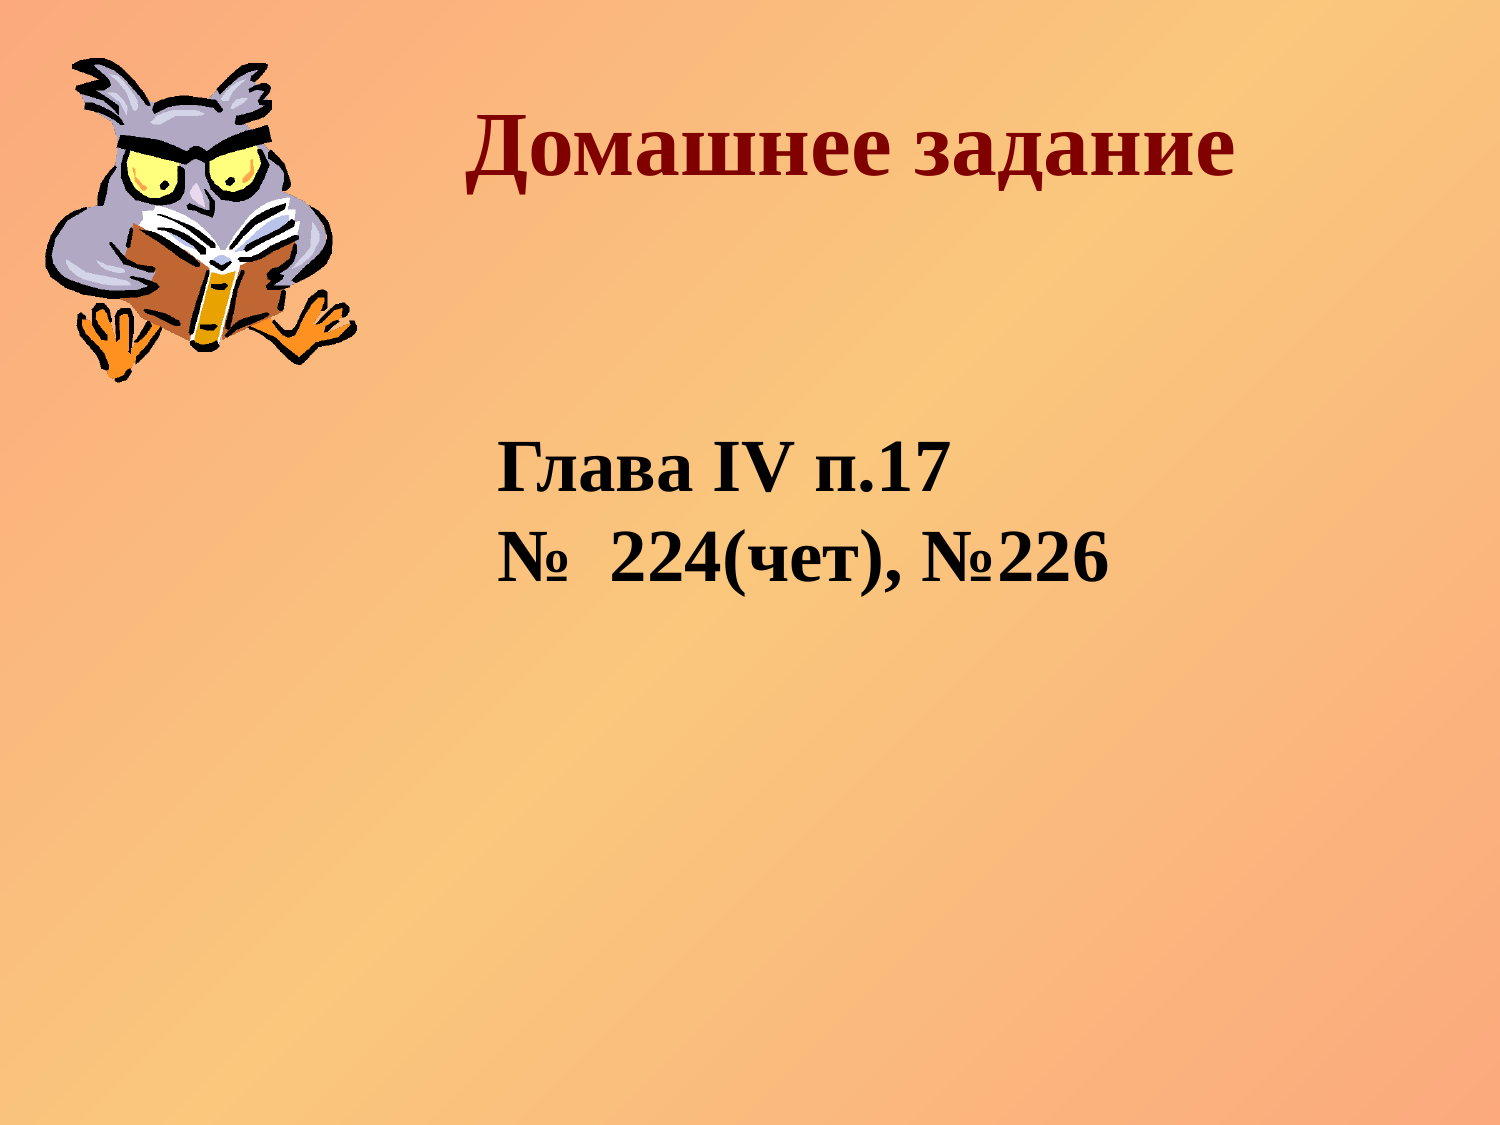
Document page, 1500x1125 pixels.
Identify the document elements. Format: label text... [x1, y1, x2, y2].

text_box Глава IV п.17 № 224(чет), №226 [407, 408, 1158, 604]
title Домашнее задание [277, 44, 1426, 233]
picture [40, 54, 359, 386]
